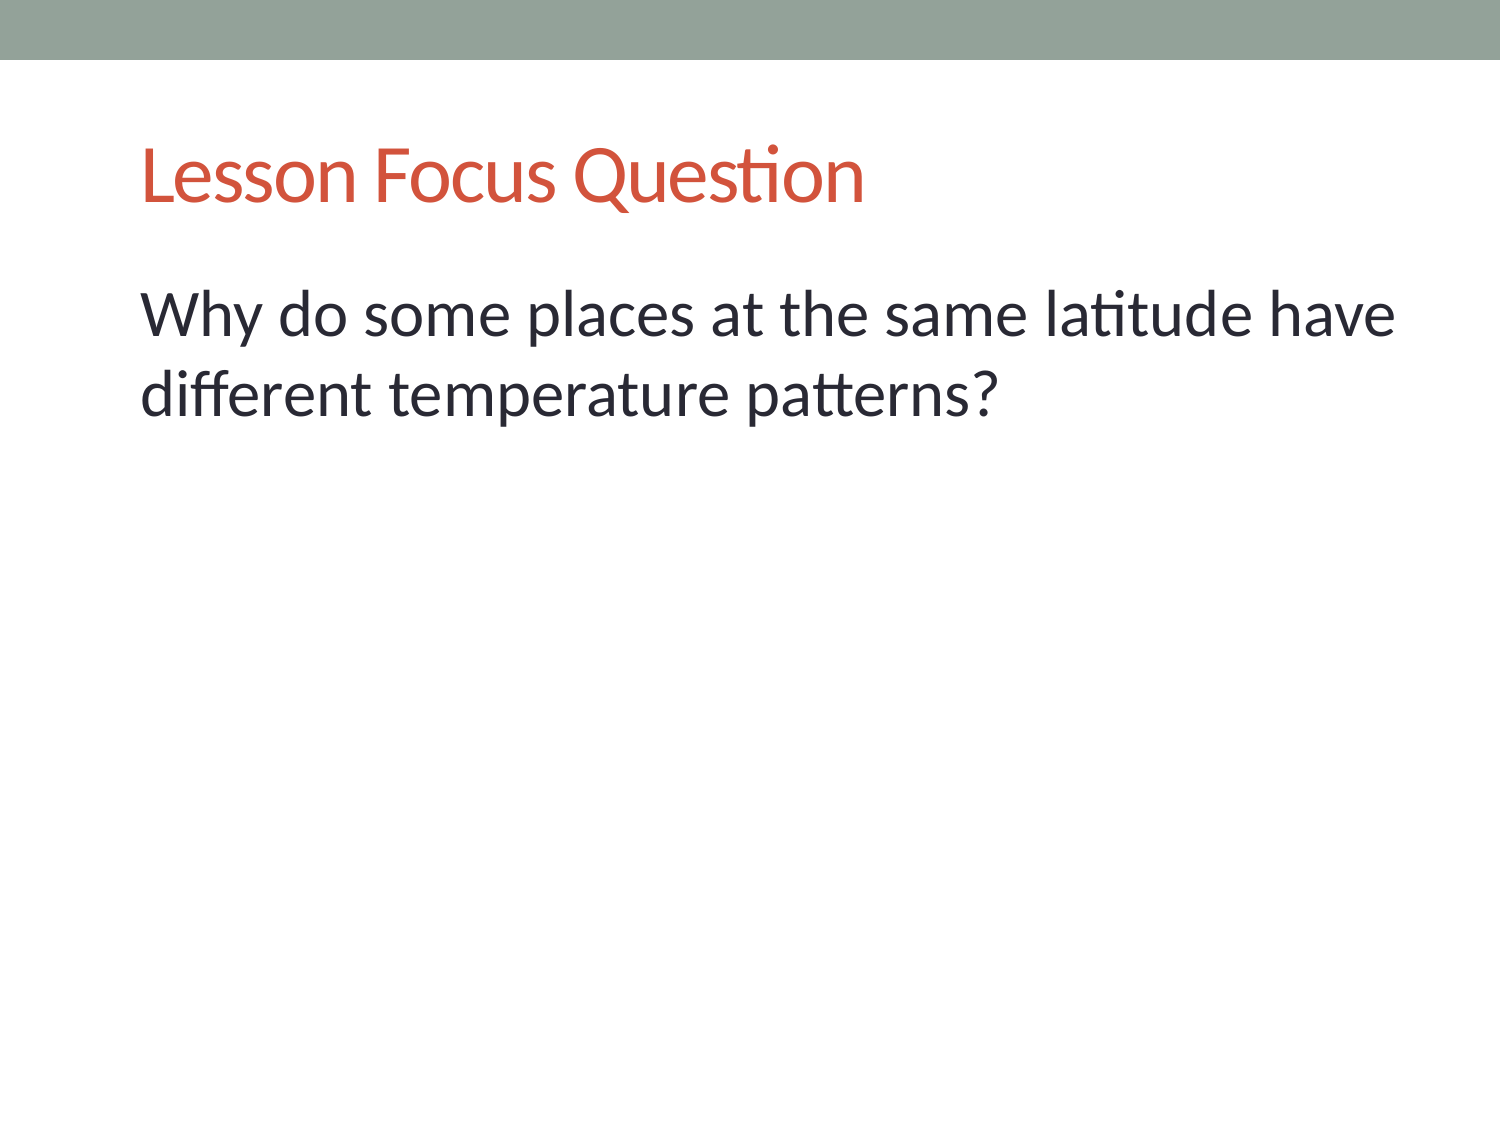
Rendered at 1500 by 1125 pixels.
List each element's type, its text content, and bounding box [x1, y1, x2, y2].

title Lesson Focus Question [125, 87, 1425, 250]
list Why do some places at the same latitude have different temperature patterns? [125, 262, 1425, 1063]
